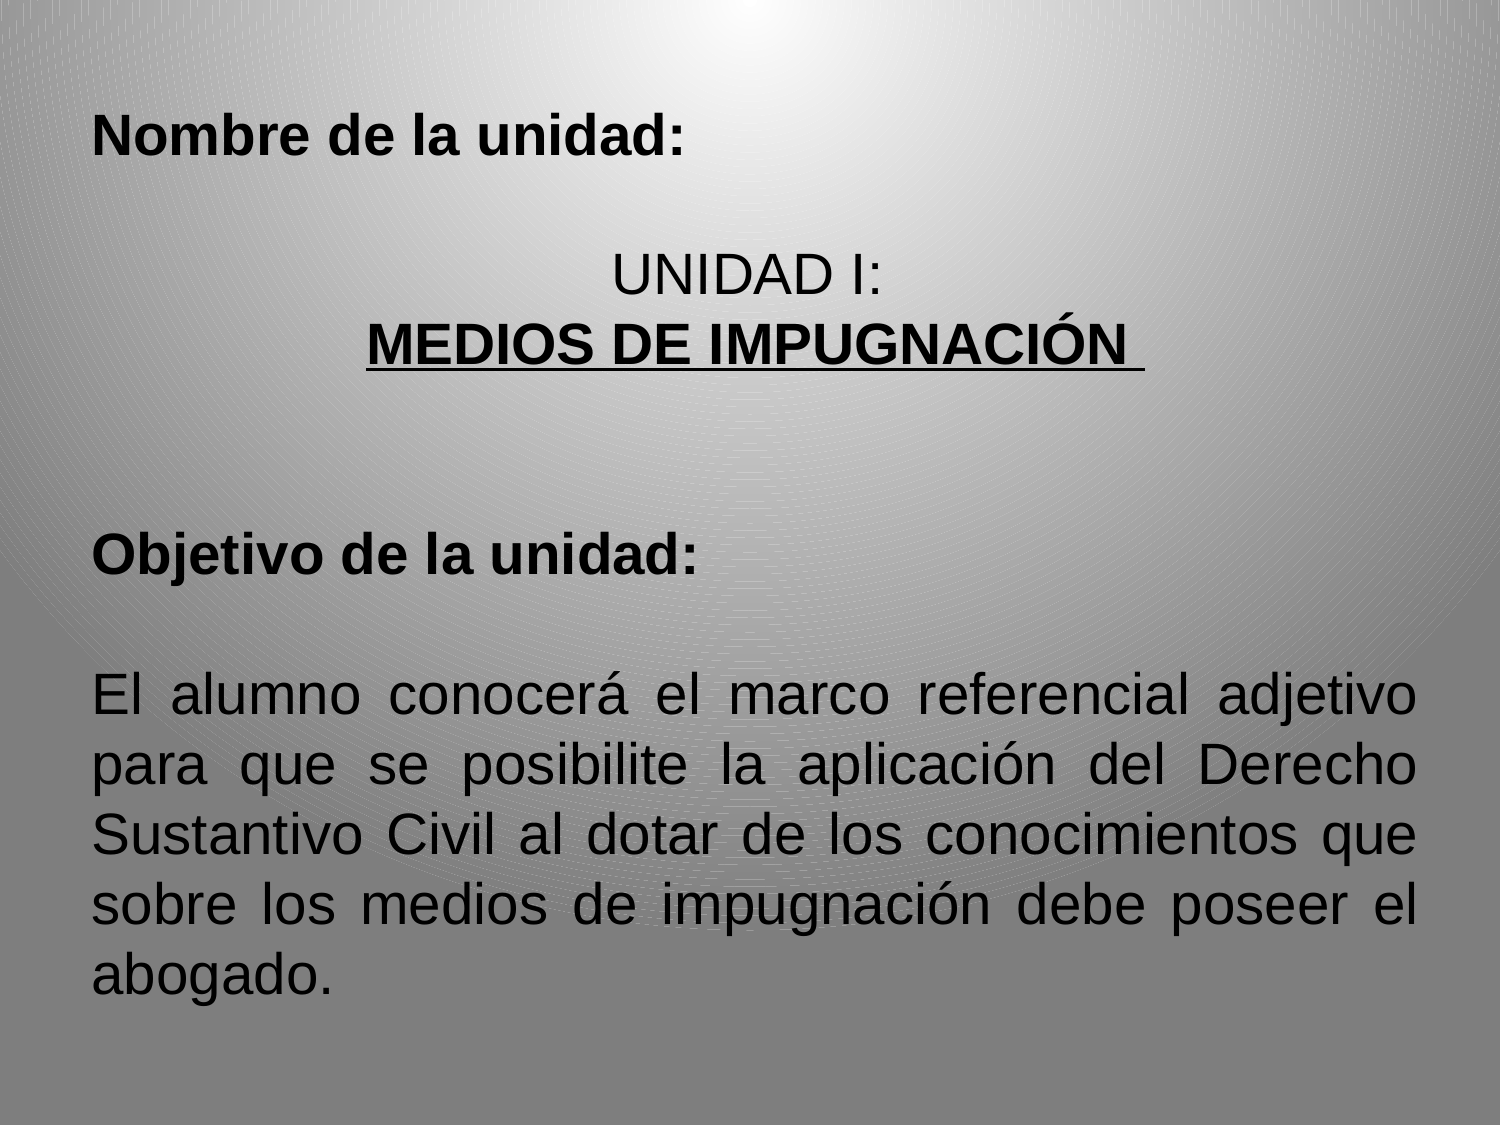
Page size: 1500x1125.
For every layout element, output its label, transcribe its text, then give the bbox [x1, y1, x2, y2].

text_box Nombre de la unidad: UNIDAD I: MEDIOS DE IMPUGNACIÓN Objetivo de la unidad: El alumno conocerá el marco referencial adjetivo para que se posibilite la aplicación del Derecho Sustantivo Civil al dotar de los conocimientos que sobre los medios de impugnación debe poseer el abogado. [76, 89, 1436, 1014]
